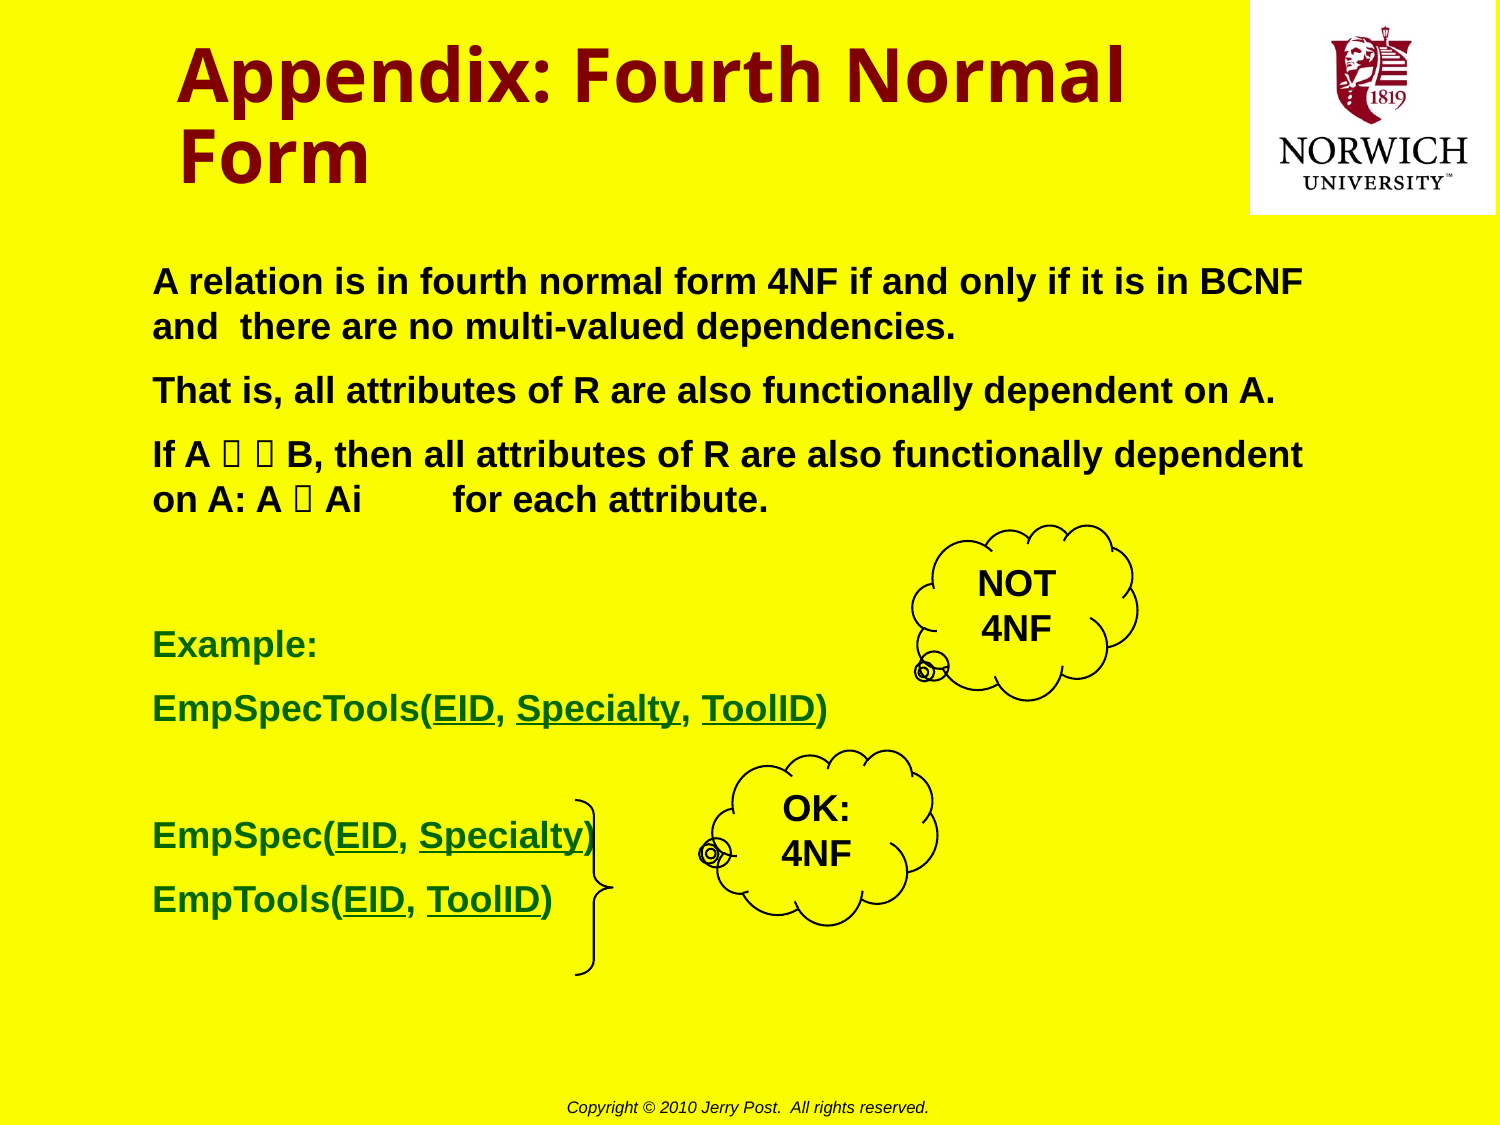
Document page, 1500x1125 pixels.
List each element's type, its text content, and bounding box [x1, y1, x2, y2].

text_box Example: EmpSpecTools(EID, Specialty, ToolID) EmpSpec(EID, Specialty) EmpTools(EID, ToolID) [137, 612, 1350, 928]
title Appendix: Fourth Normal Form [161, 24, 1339, 213]
text_box [575, 800, 613, 976]
text_box NOT 4NF [912, 525, 1138, 701]
picture [1250, 0, 1496, 215]
text_box OK: 4NF [699, 750, 938, 926]
text_box A relation is in fourth normal form 4NF if and only if it is in BCNF and there are no multi-valued dependencies. That is, all attributes of R are also functionally dependent on A. If A   B, then all attributes of R are also functionally dependent on A: A  Ai for each attribute. [137, 249, 1375, 528]
